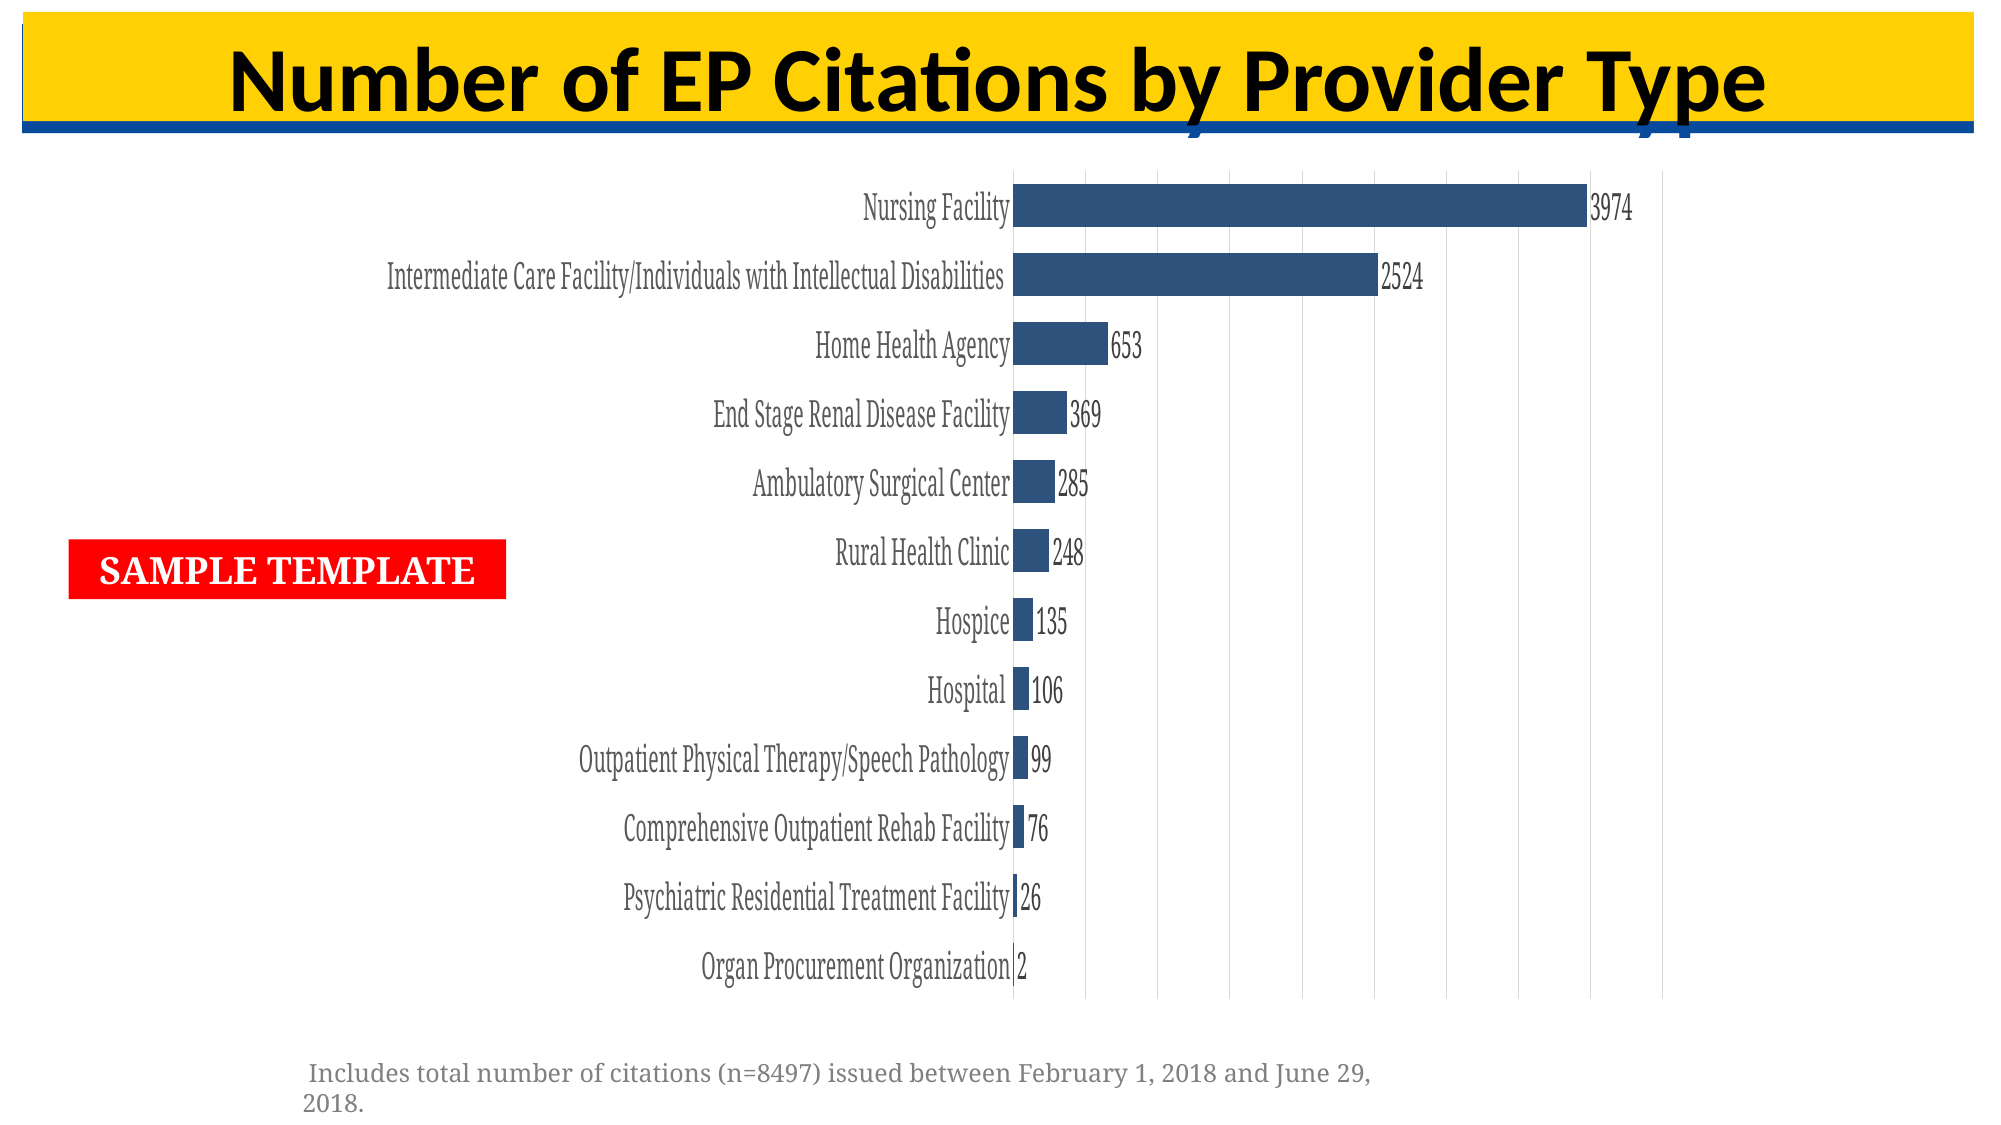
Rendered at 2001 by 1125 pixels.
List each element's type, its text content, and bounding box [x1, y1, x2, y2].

chart [387, 154, 1687, 1017]
title Number of EP Citations by Provider Type [23, 11, 1974, 122]
text_box SAMPLE TEMPLATE [68, 539, 381, 600]
text_box Includes total number of citations (n=8497) issued between February 1, 2018 and June 29, 2018. [287, 1049, 1399, 1125]
